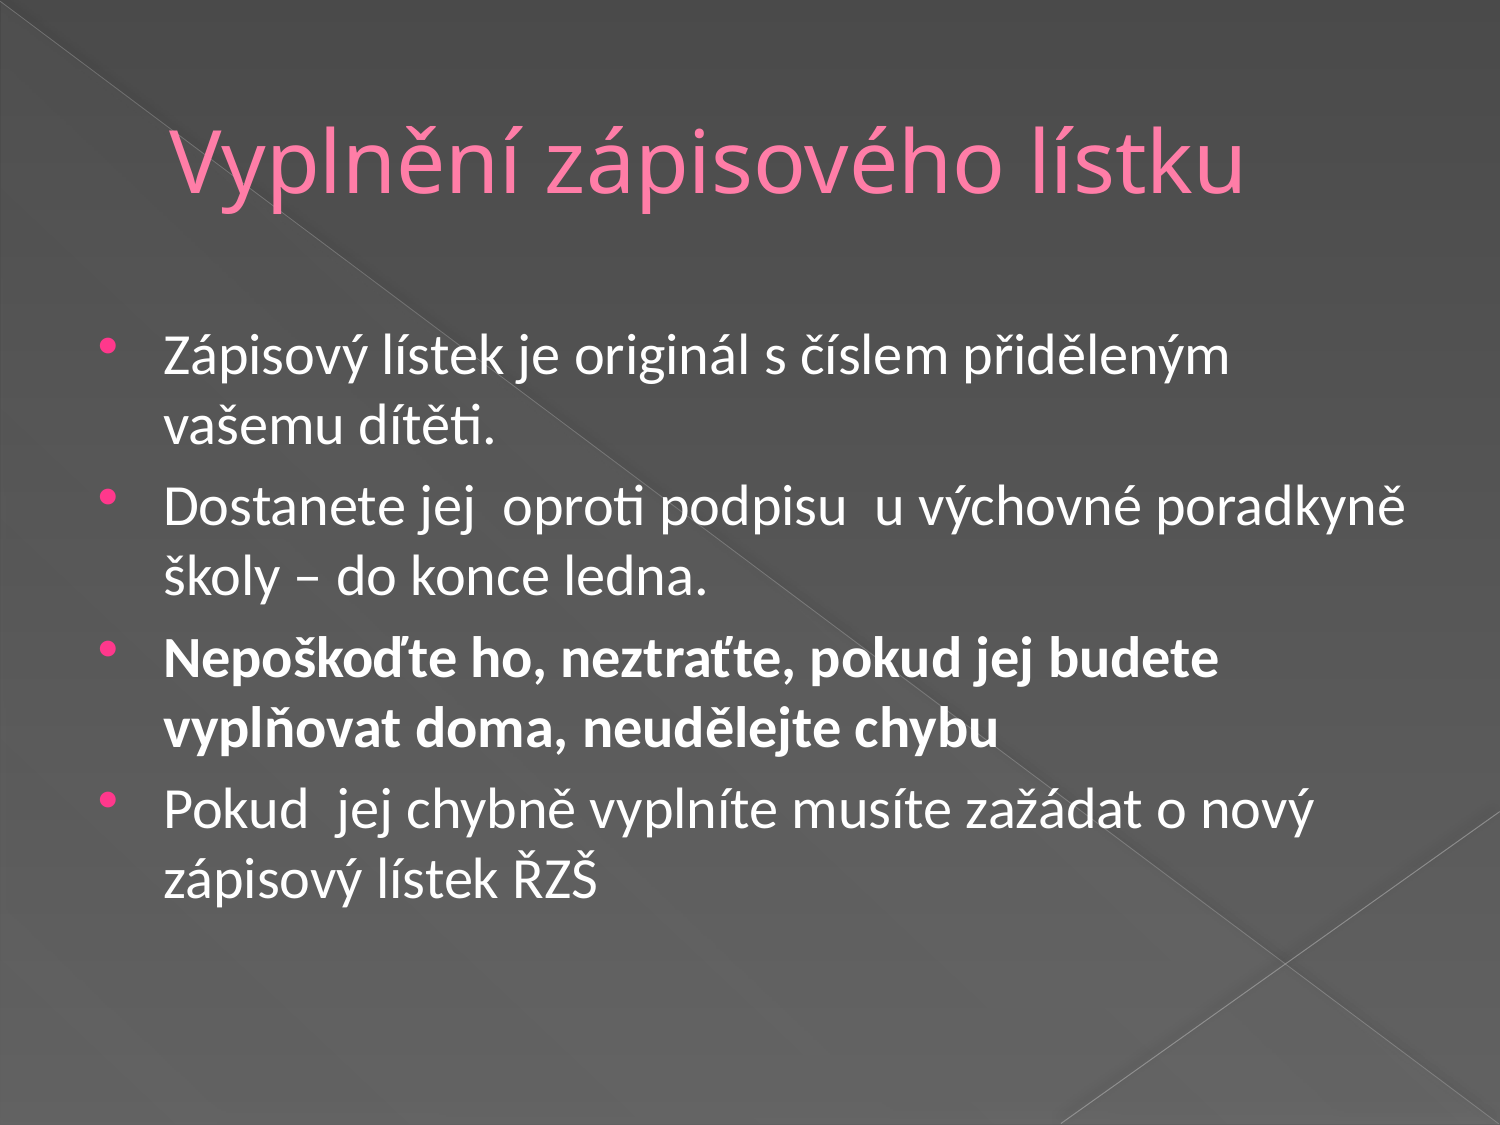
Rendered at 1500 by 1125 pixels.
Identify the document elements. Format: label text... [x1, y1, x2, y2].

title Vyplnění zápisového lístku [75, 43, 1425, 274]
list Zápisový lístek je originál s číslem přiděleným vašemu dítěti. Dostanete jej oproti podpisu u výchovné poradkyně školy – do konce ledna. Nepoškoďte ho, neztraťte, pokud jej budete vyplňovat doma, neudělejte chybu Pokud jej chybně vyplníte musíte zažádat o nový zápisový lístek ŘZŠ [75, 308, 1425, 1059]
